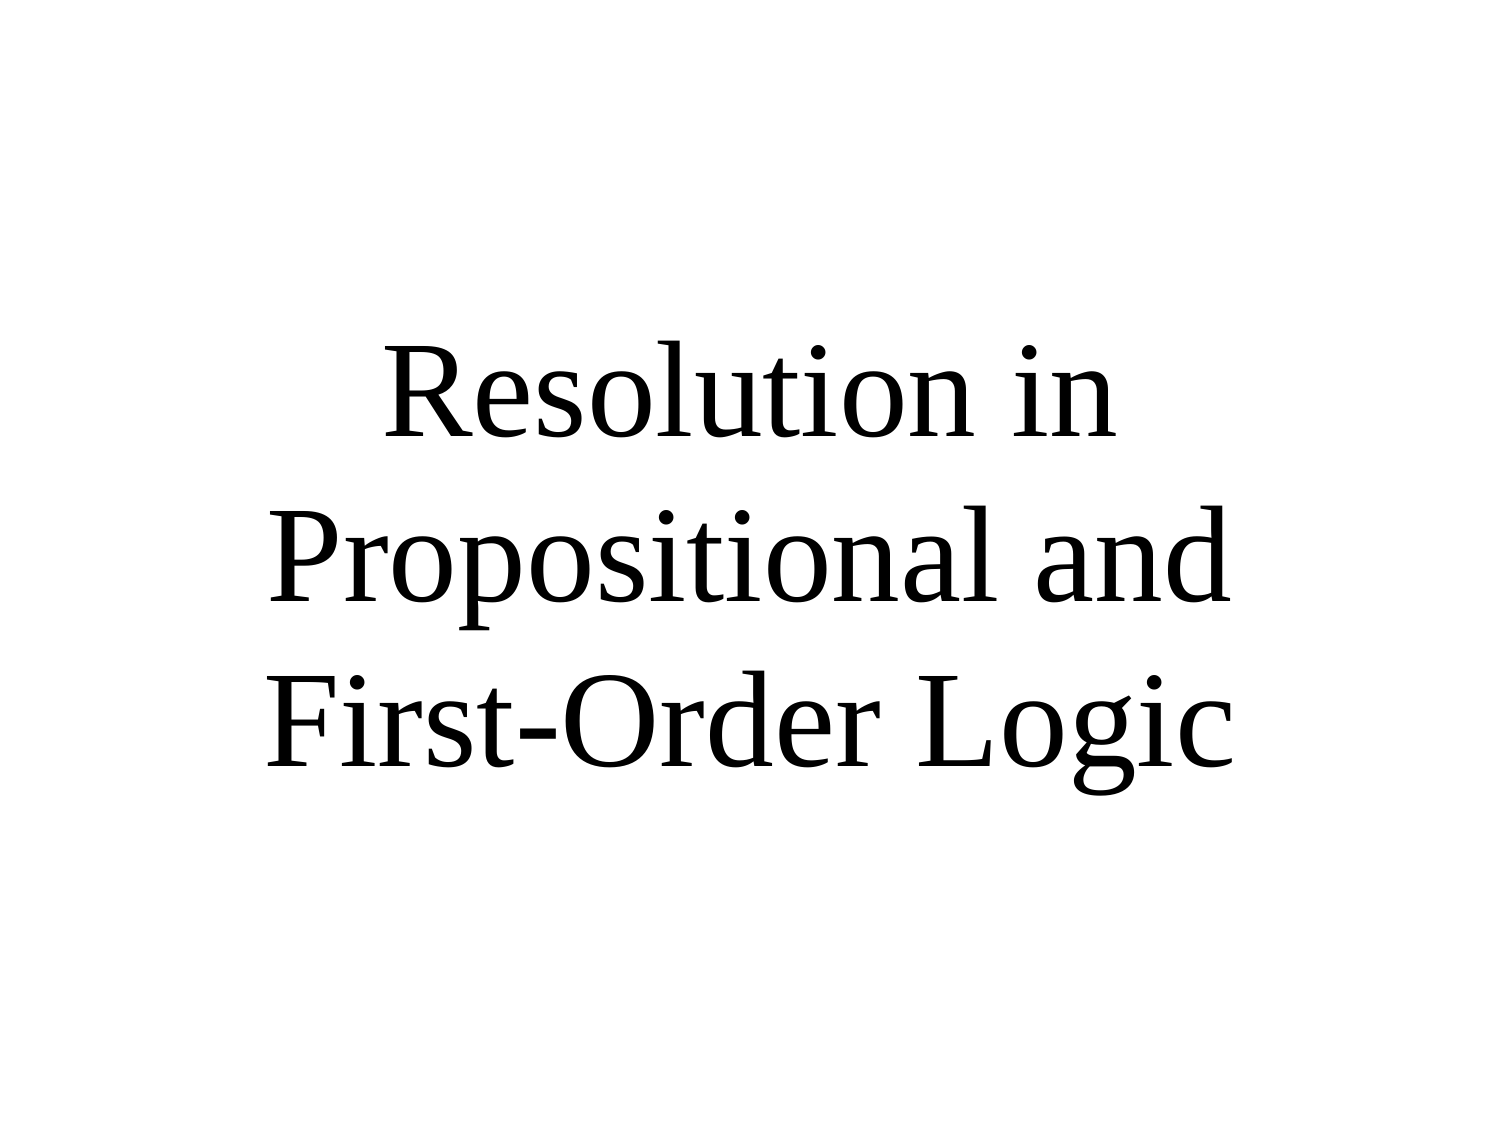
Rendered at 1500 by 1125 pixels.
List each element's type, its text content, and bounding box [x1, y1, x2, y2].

title Resolution in Propositional and First-Order Logic [112, 249, 1388, 843]
